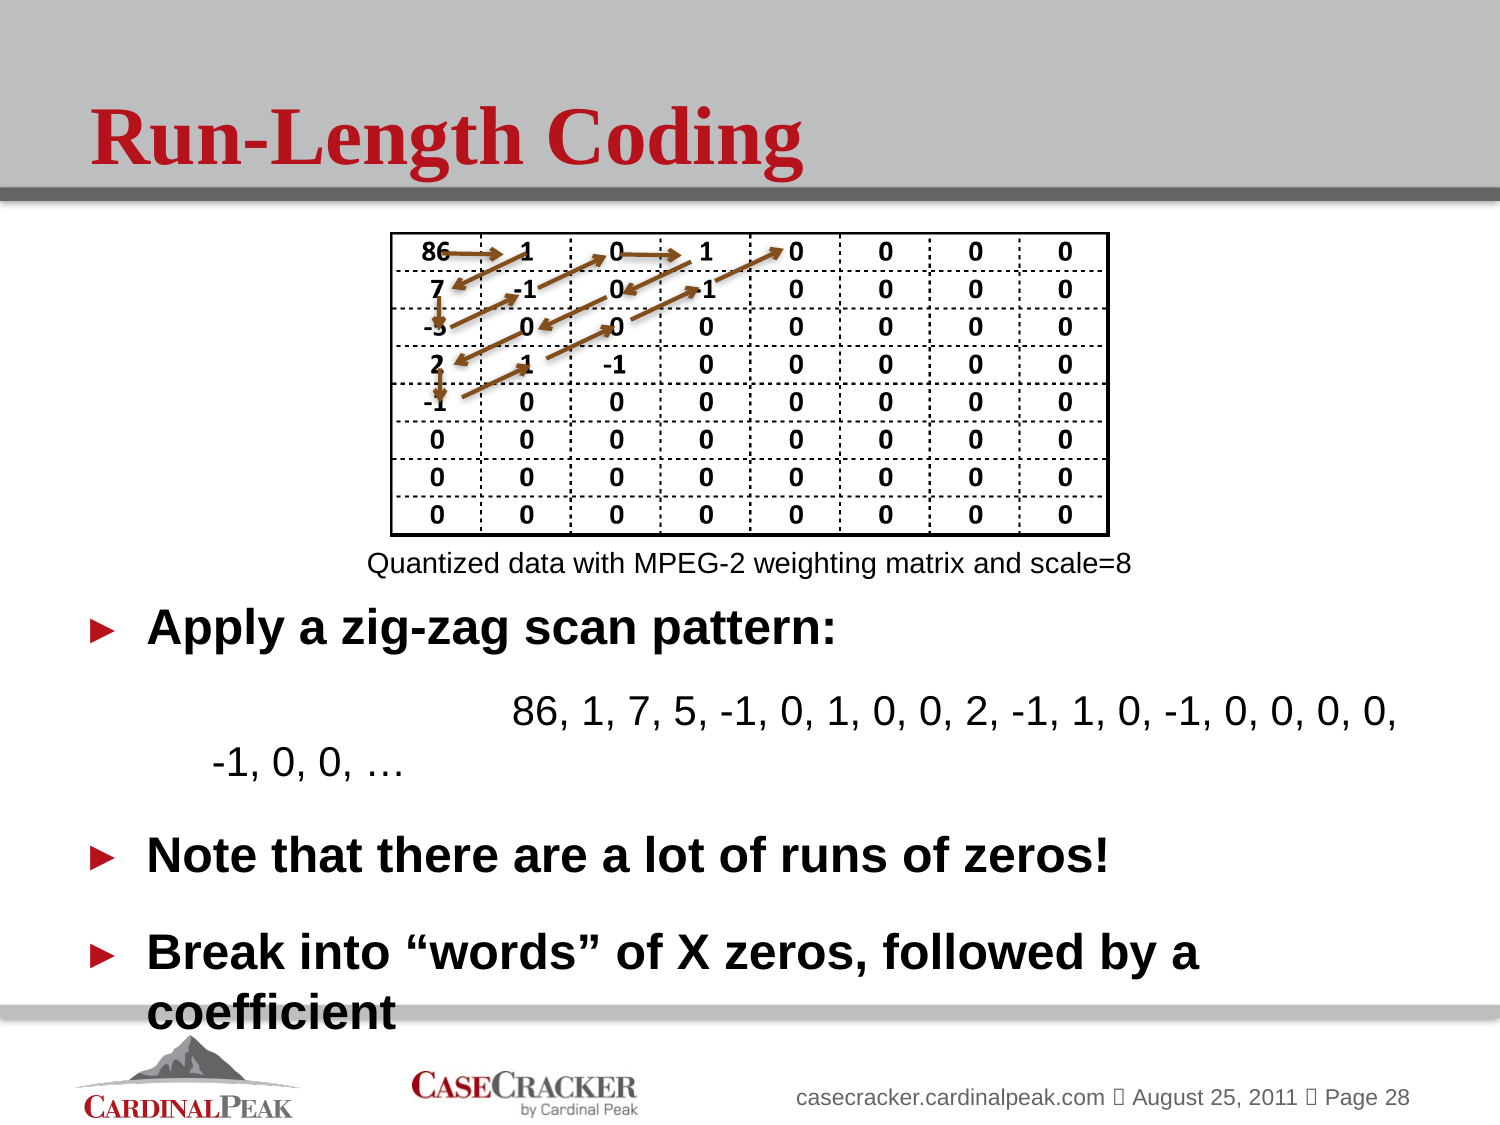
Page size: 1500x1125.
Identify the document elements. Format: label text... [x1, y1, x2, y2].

list Apply a zig-zag scan pattern: 86, 1, 7, 5, -1, 0, 1, 0, 0, 2, -1, 1, 0, -1, 0, 0, 0, 0, -1, 0, 0, … Note that there are a lot of runs of zeros! Break into “words” of X zeros, followed by a coefficient [74, 586, 1426, 1051]
title Run-Length Coding [74, 74, 1426, 188]
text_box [537, 255, 607, 289]
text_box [622, 261, 692, 295]
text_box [630, 287, 700, 320]
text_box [453, 332, 523, 365]
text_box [537, 296, 607, 330]
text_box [461, 364, 531, 398]
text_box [714, 248, 784, 282]
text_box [451, 252, 527, 289]
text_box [390, 232, 1110, 537]
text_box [546, 326, 616, 359]
text_box Quantized data with MPEG-2 weighting matrix and scale=8 [343, 536, 1157, 587]
picture [412, 1071, 638, 1118]
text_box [450, 294, 520, 328]
picture [75, 1051, 300, 1118]
